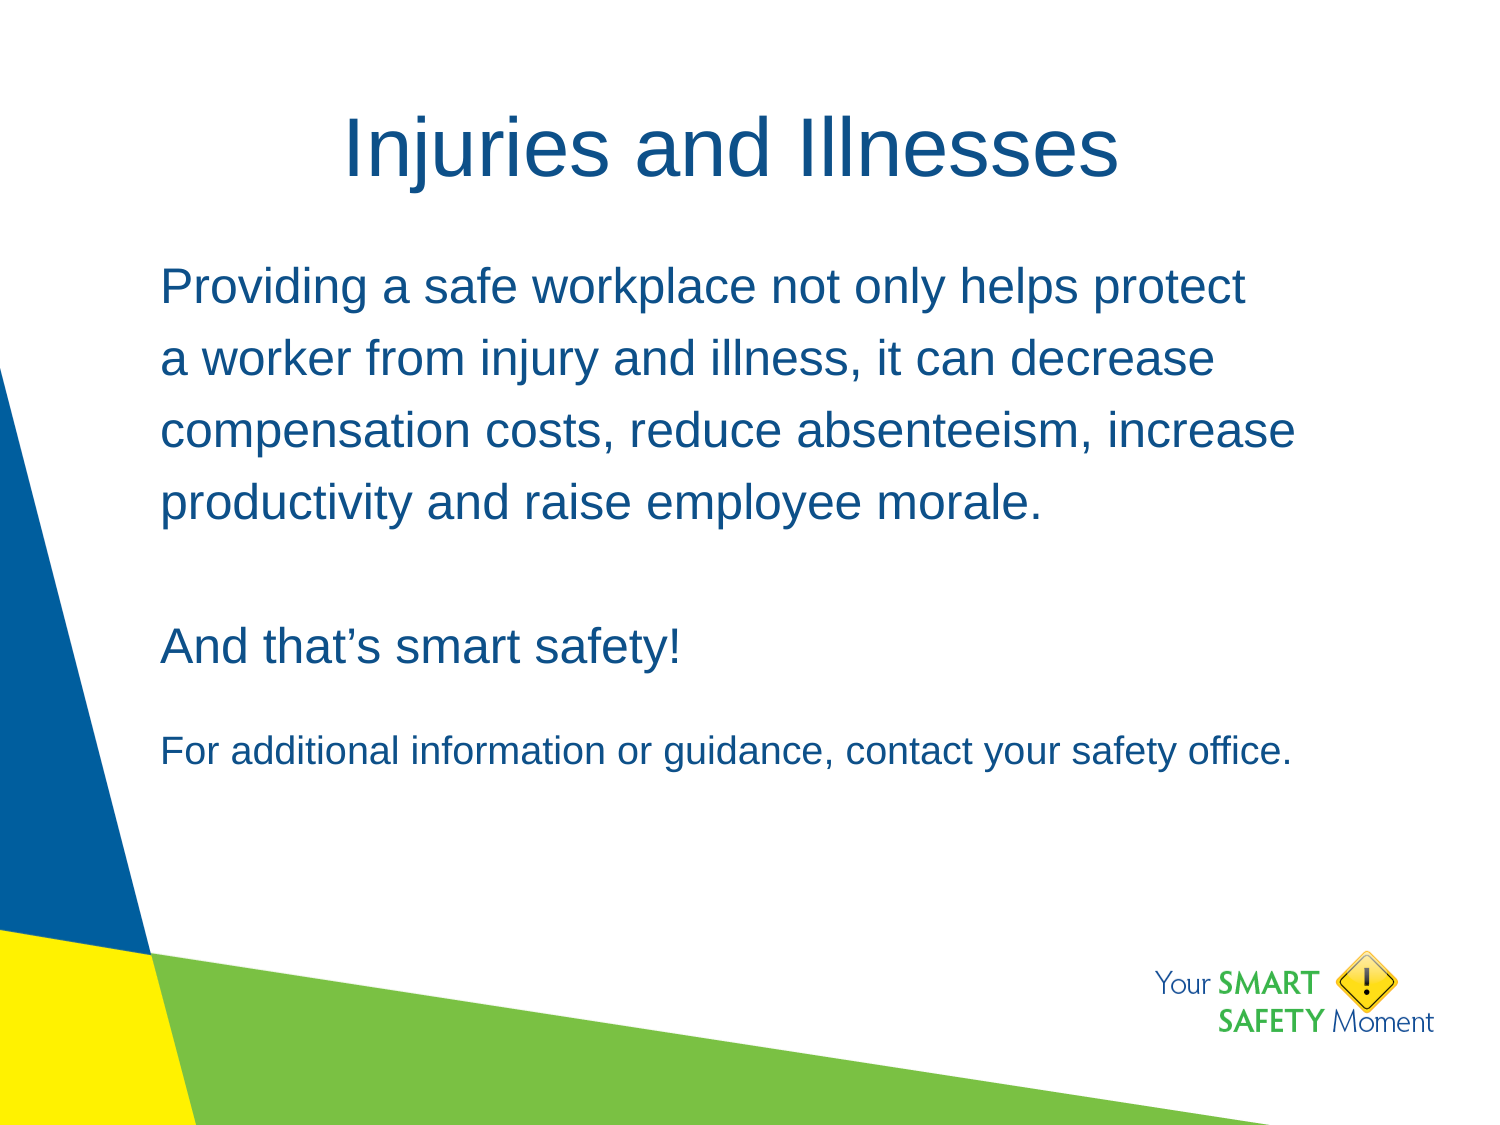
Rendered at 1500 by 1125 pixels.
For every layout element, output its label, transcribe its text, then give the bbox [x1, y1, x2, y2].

title Injuries and Illnesses [18, 85, 1445, 201]
list Providing a safe workplace not only helps protect a worker from injury and illness, it can decrease compensation costs, reduce absenteeism, increase productivity and raise employee morale. And that’s smart safety! For additional information or guidance, contact your safety office. [145, 173, 1363, 902]
picture [0, 0, 1500, 1125]
